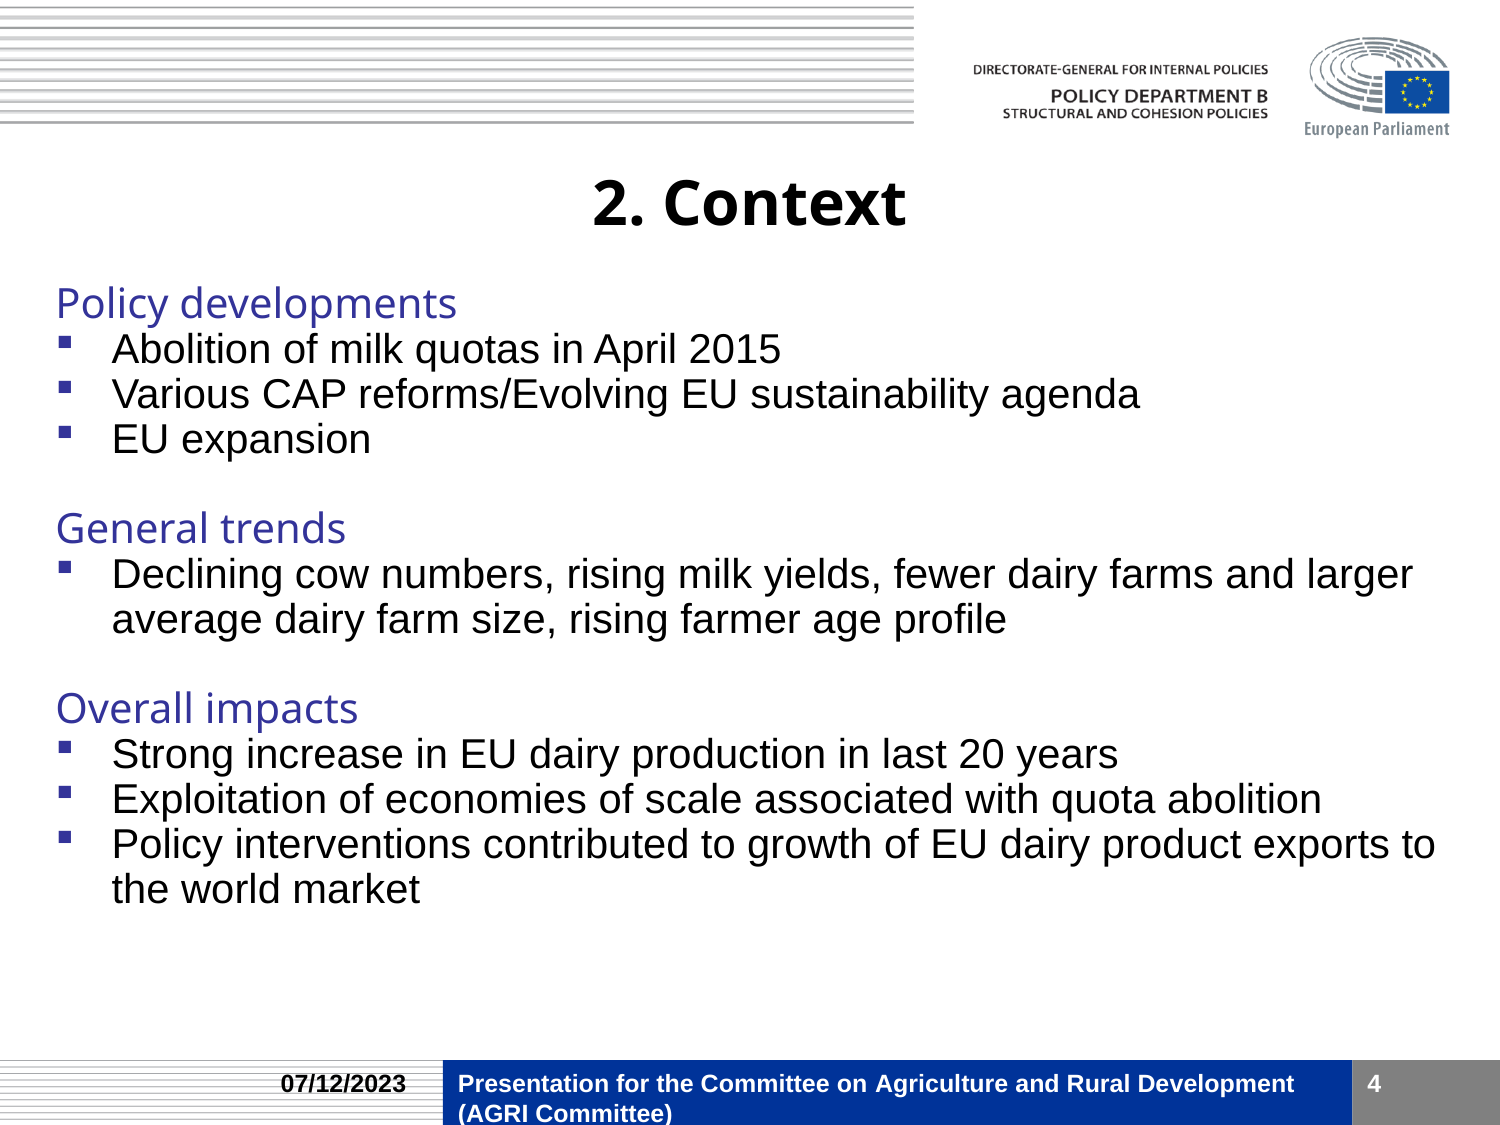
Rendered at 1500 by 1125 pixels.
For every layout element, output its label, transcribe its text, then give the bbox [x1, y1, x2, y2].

list Policy developments Abolition of milk quotas in April 2015 Various CAP reforms/Evolving EU sustainability agenda EU expansion General trends Declining cow numbers, rising milk yields, fewer dairy farms and larger average dairy farm size, rising farmer age profile Overall impacts Strong increase in EU dairy production in last 20 years Exploitation of economies of scale associated with quota abolition Policy interventions contributed to growth of EU dairy product exports to the world market [40, 275, 1481, 993]
picture [0, 1059, 265, 1125]
picture [960, 54, 1270, 130]
picture [1273, 5, 1481, 170]
picture [432, 1059, 442, 1125]
title 2. Context [75, 155, 1426, 275]
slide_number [265, 1059, 432, 1125]
footer Presentation for the Committee on Agriculture and Rural Development (AGRI Committee) [442, 1059, 1352, 1125]
slide_number 4 [1352, 1059, 1500, 1125]
picture [0, 5, 916, 138]
